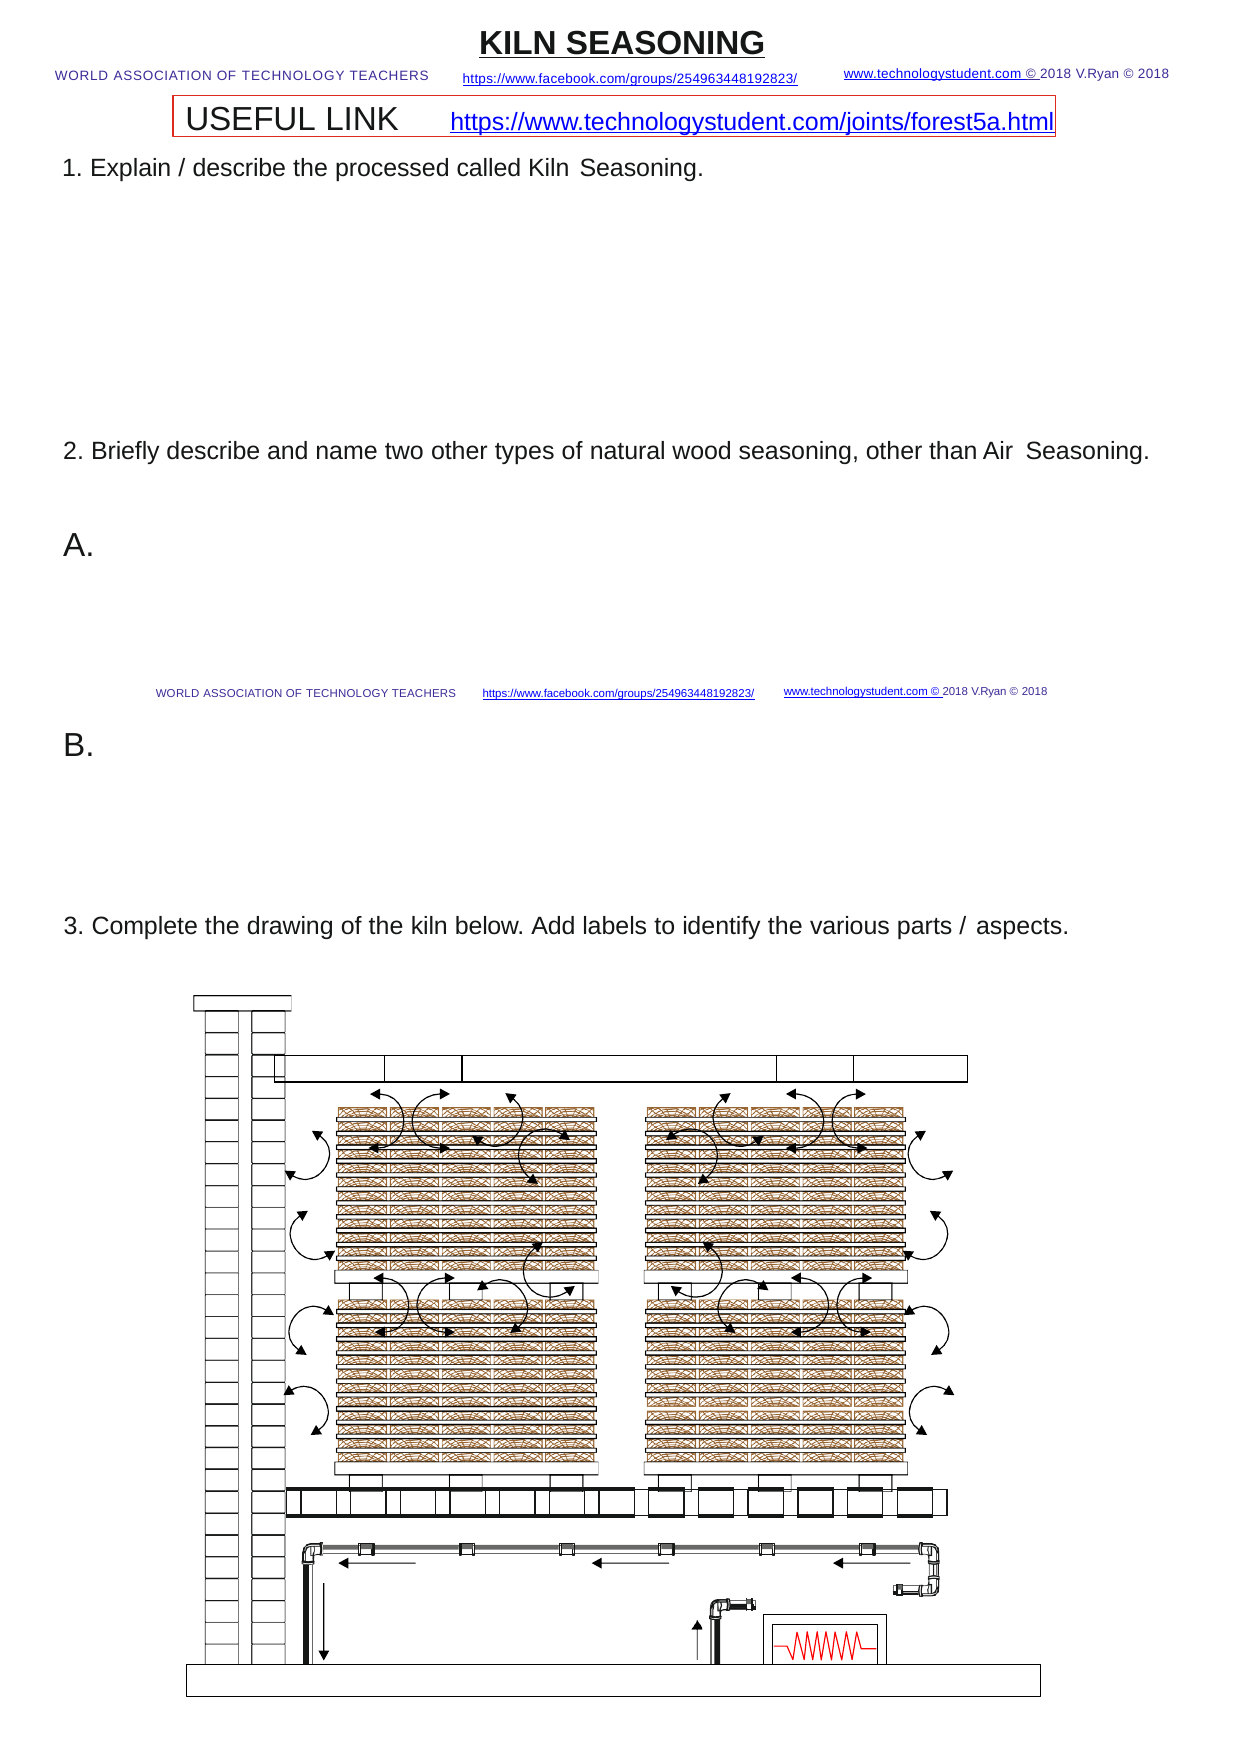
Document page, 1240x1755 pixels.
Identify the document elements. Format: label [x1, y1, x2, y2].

text_box [186, 995, 1041, 1697]
text_box [52, 0, 1190, 942]
